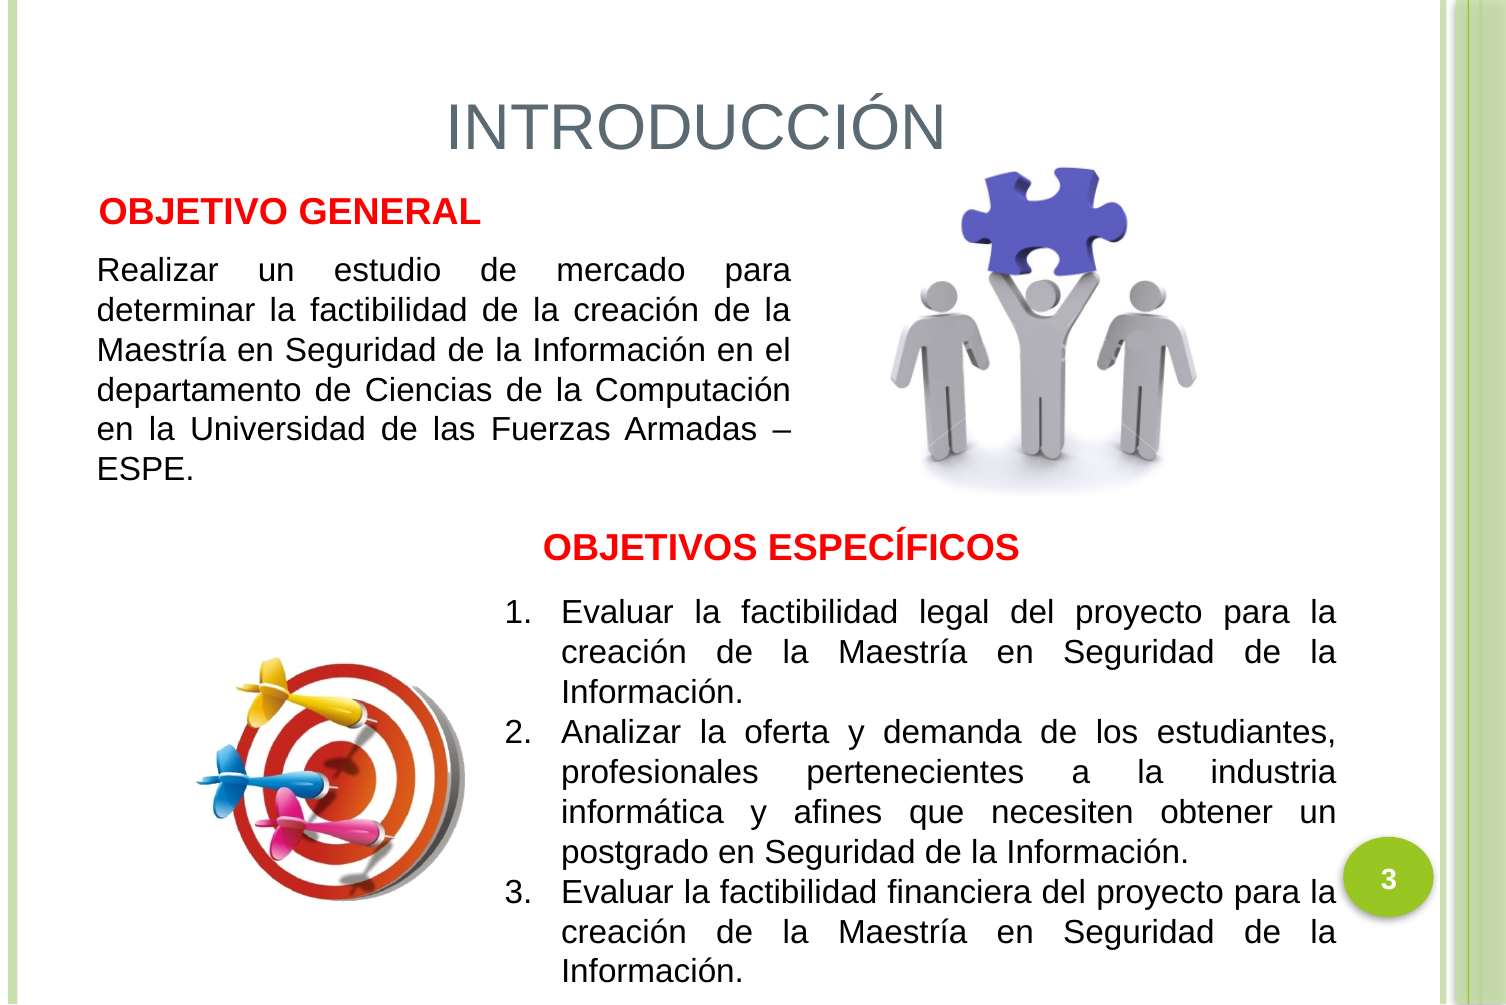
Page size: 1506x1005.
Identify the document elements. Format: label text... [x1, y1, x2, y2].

text_box Evaluar la factibilidad legal del proyecto para la creación de la Maestría en Seguridad de la Información. Analizar la oferta y demanda de los estudiantes, profesionales pertenecientes a la industria informática y afines que necesiten obtener un postgrado en Seguridad de la Información. Evaluar la factibilidad financiera del proyecto para la creación de la Maestría en Seguridad de la Información. [489, 582, 1353, 997]
text_box OBJETIVO GENERAL [83, 179, 498, 240]
title INTRODUCCIÓN [75, 39, 1318, 208]
picture [189, 648, 478, 905]
text_box Realizar un estudio de mercado para determinar la factibilidad de la creación de la Maestría en Seguridad de la Información en el departamento de Ciencias de la Computación en la Universidad de las Fuerzas Armadas – ESPE. [81, 240, 807, 495]
picture [876, 158, 1212, 504]
slide_number 3 [1338, 839, 1440, 916]
text_box OBJETIVOS ESPECÍFICOS [528, 515, 1036, 576]
